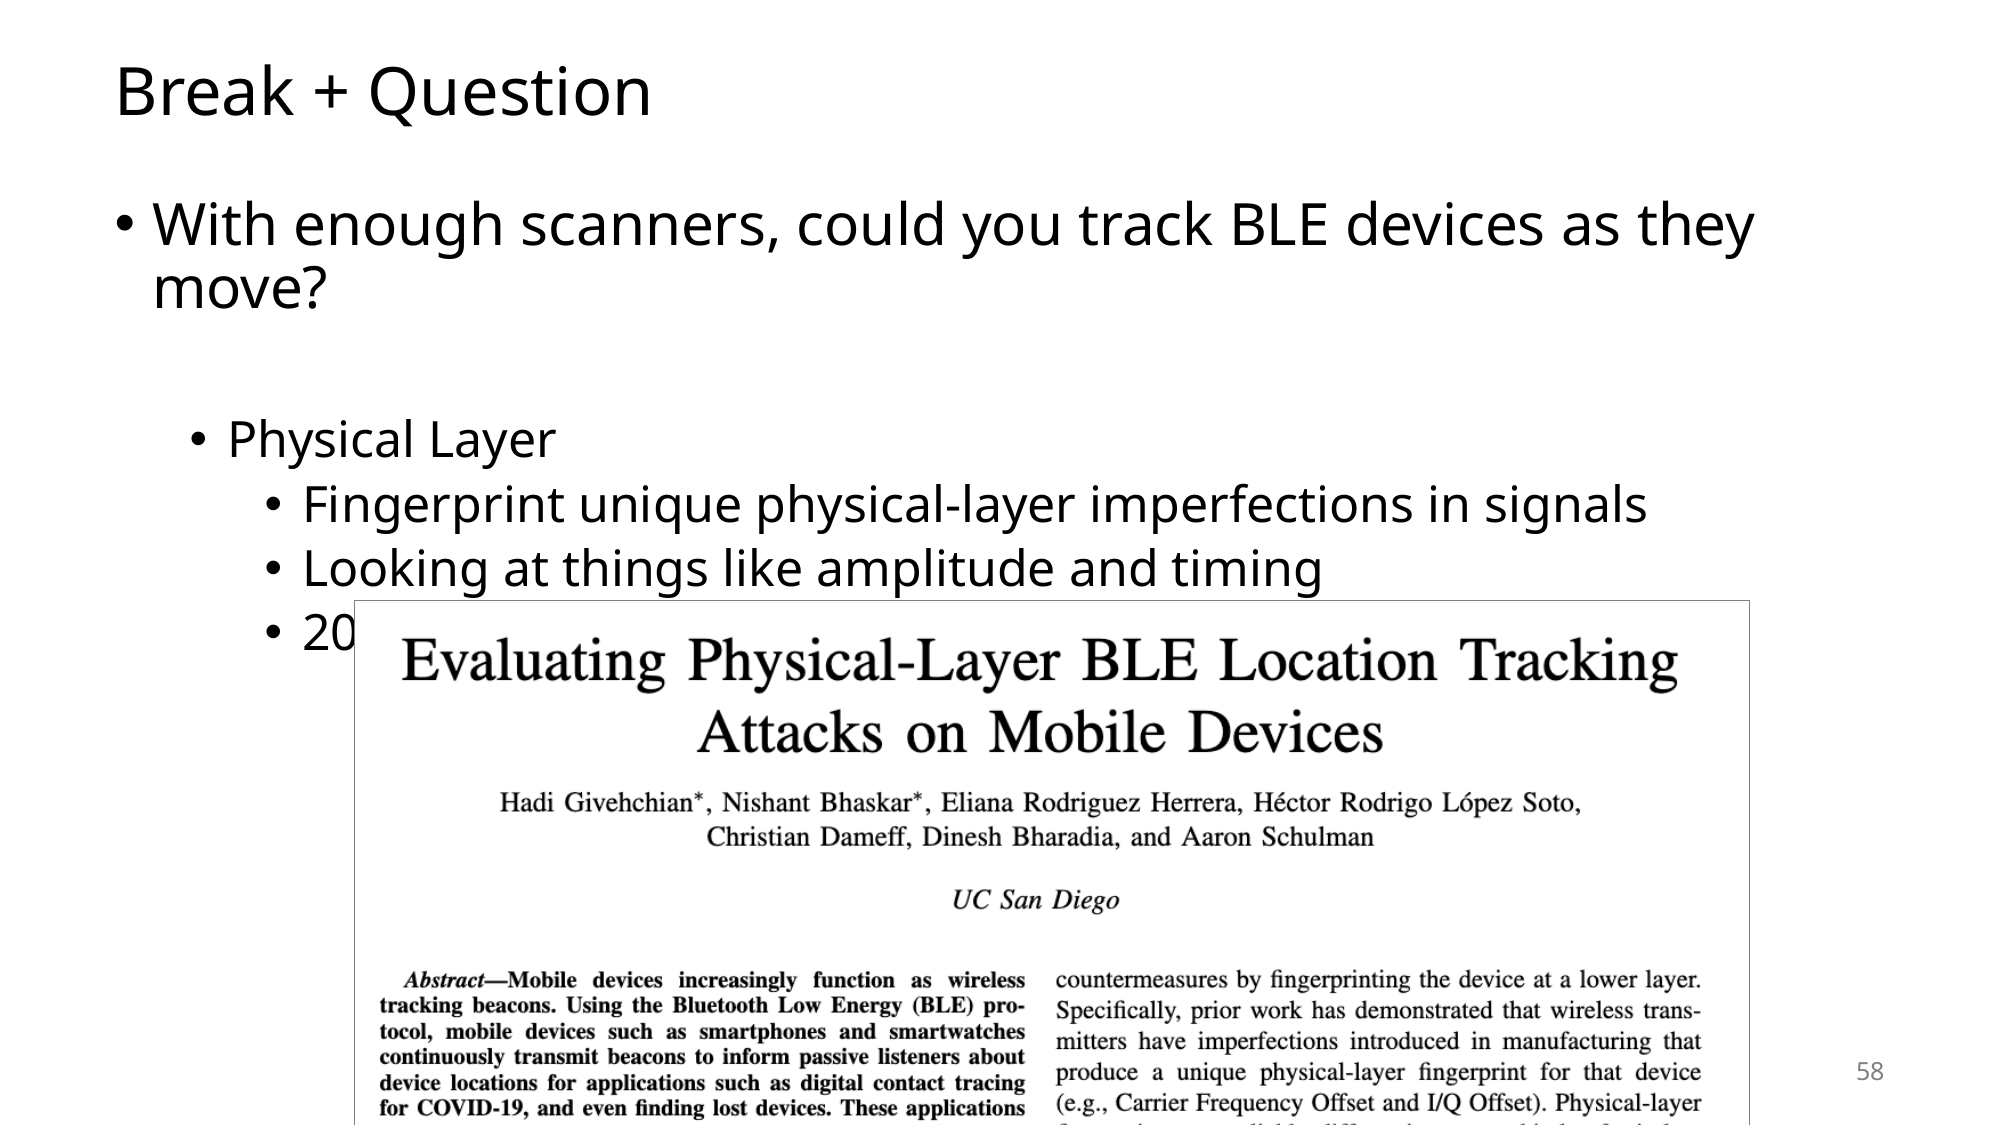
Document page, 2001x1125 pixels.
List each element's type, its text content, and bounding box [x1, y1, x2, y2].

list With enough scanners, could you track BLE devices as they move? Physical Layer Fingerprint unique physical-layer imperfections in signals Looking at things like amplitude and timing 2022 paper out of UCSD explores this [99, 187, 1900, 1013]
title Break + Question [99, 37, 1900, 150]
picture [354, 599, 1750, 1125]
slide_number 58 [1750, 1042, 1900, 1103]
